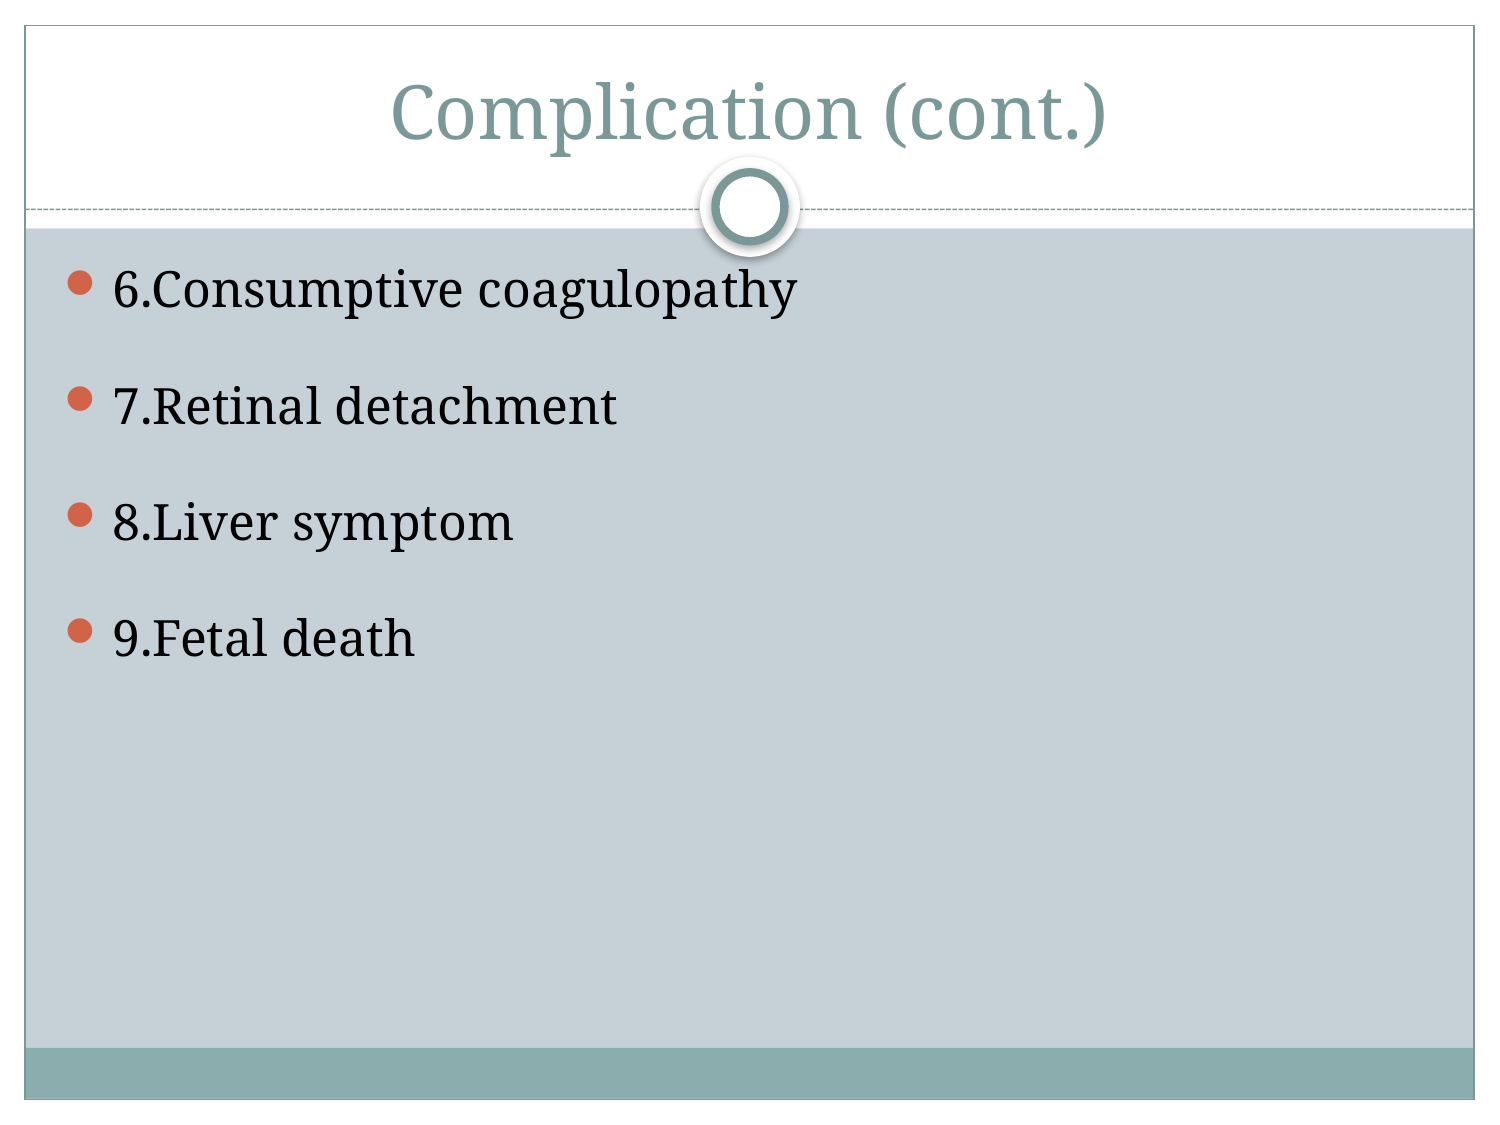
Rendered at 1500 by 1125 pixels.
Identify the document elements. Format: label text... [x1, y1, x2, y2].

list 6.Consumptive coagulopathy 7.Retinal detachment 8.Liver symptom 9.Fetal death [49, 250, 1445, 1001]
title Complication (cont.) [49, 37, 1450, 162]
